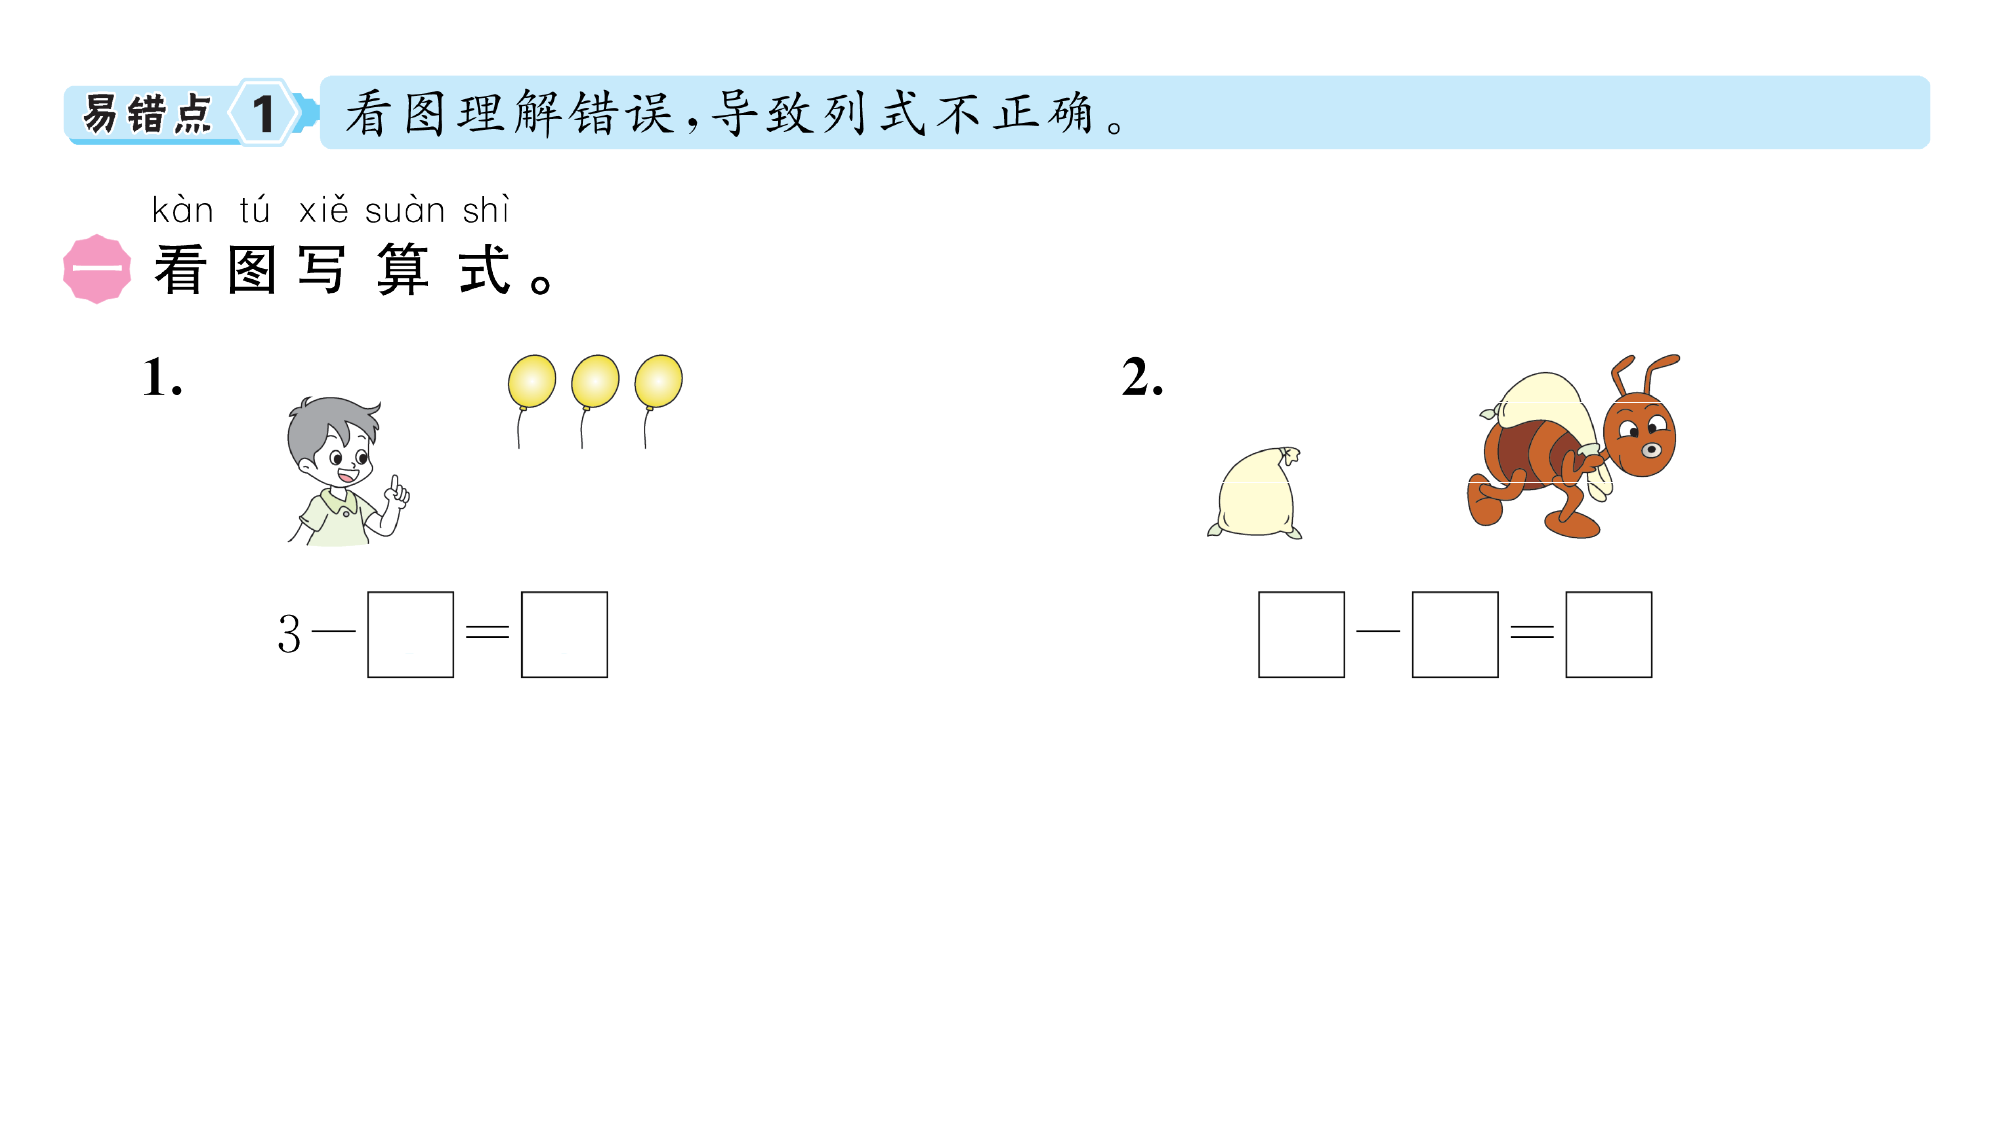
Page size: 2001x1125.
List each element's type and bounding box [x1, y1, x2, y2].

picture [58, 58, 1949, 700]
